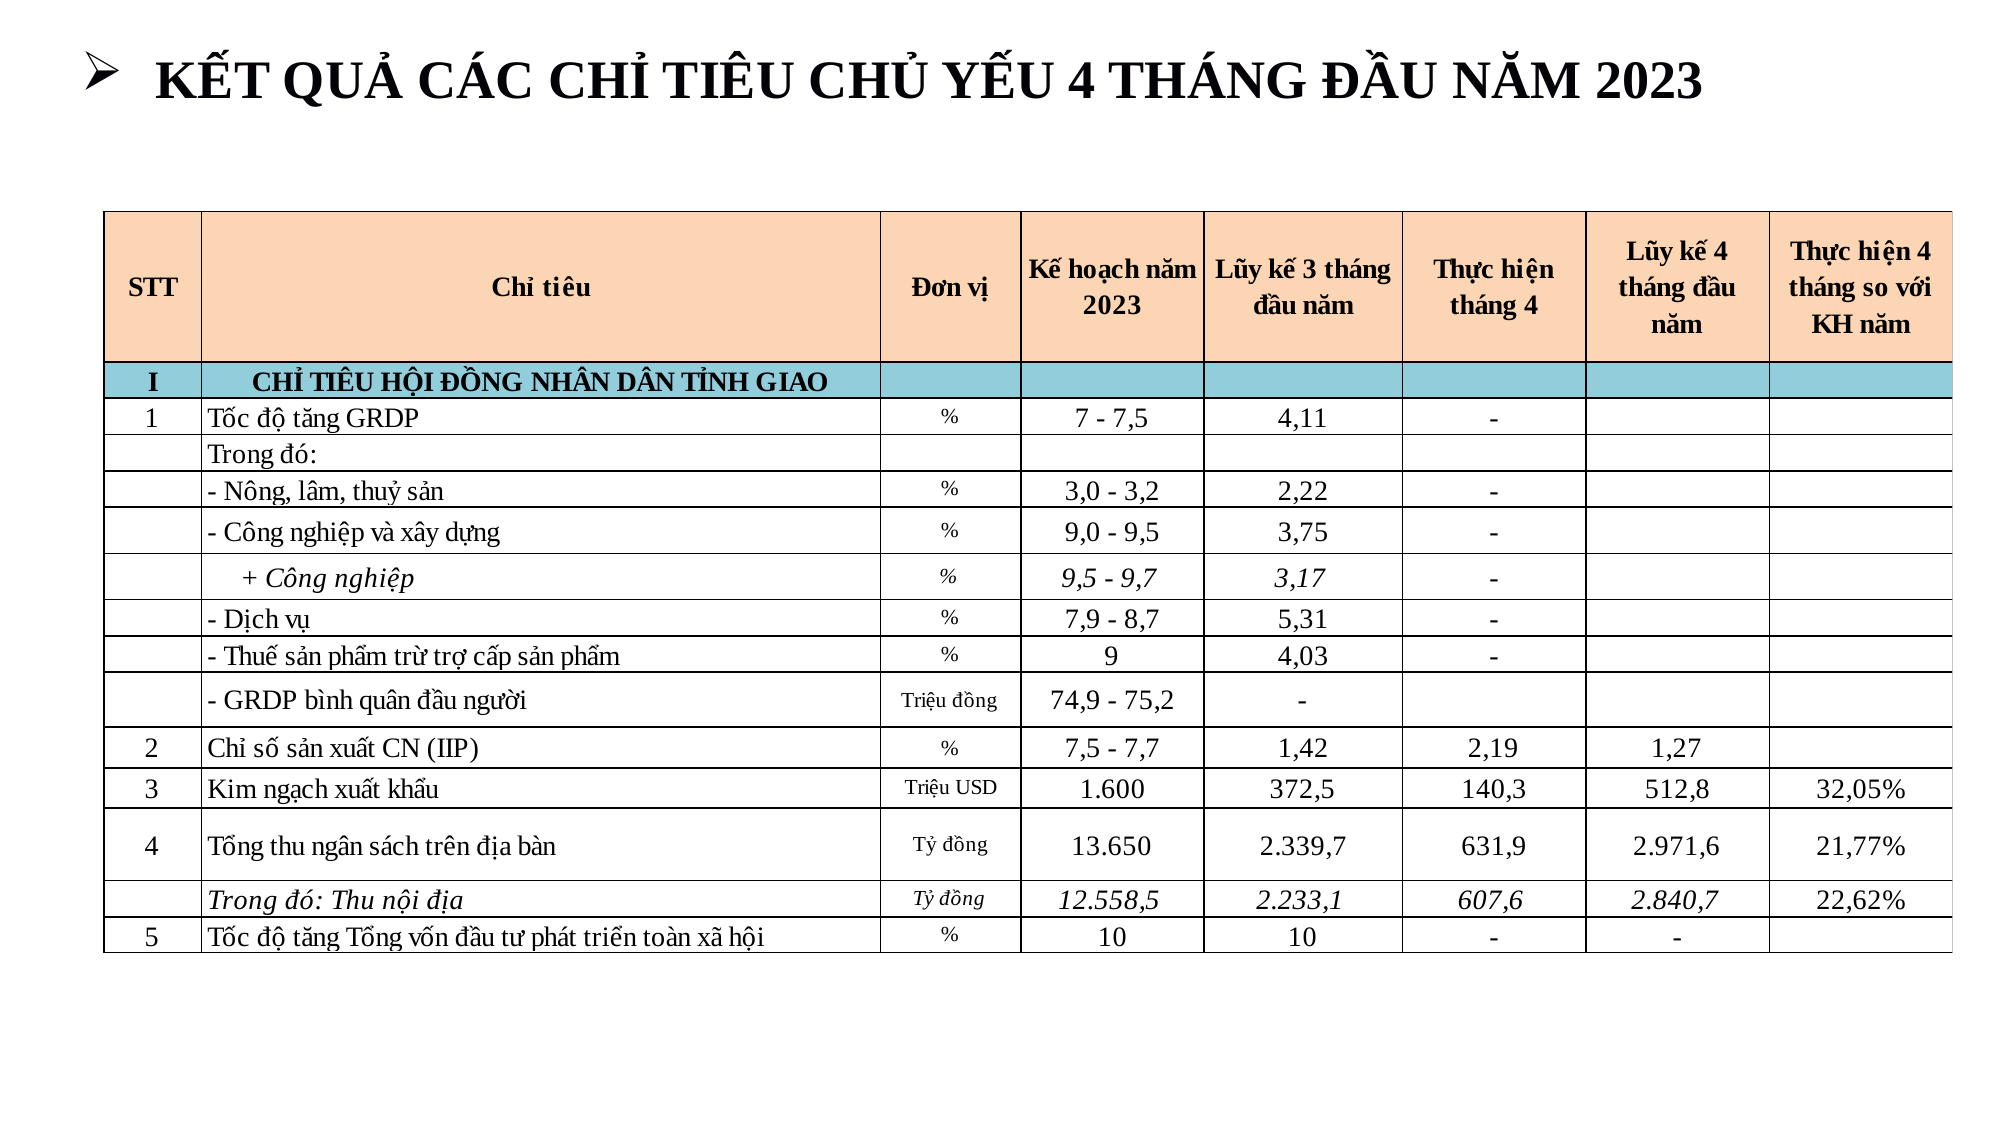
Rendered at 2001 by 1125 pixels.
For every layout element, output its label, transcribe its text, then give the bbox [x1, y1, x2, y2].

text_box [103, 210, 1954, 955]
text_box KẾT QUẢ CÁC CHỈ TIÊU CHỦ YẾU 4 THÁNG ĐẦU NĂM 2023 [66, 37, 1983, 118]
text_box [0, 0, 1873, 145]
